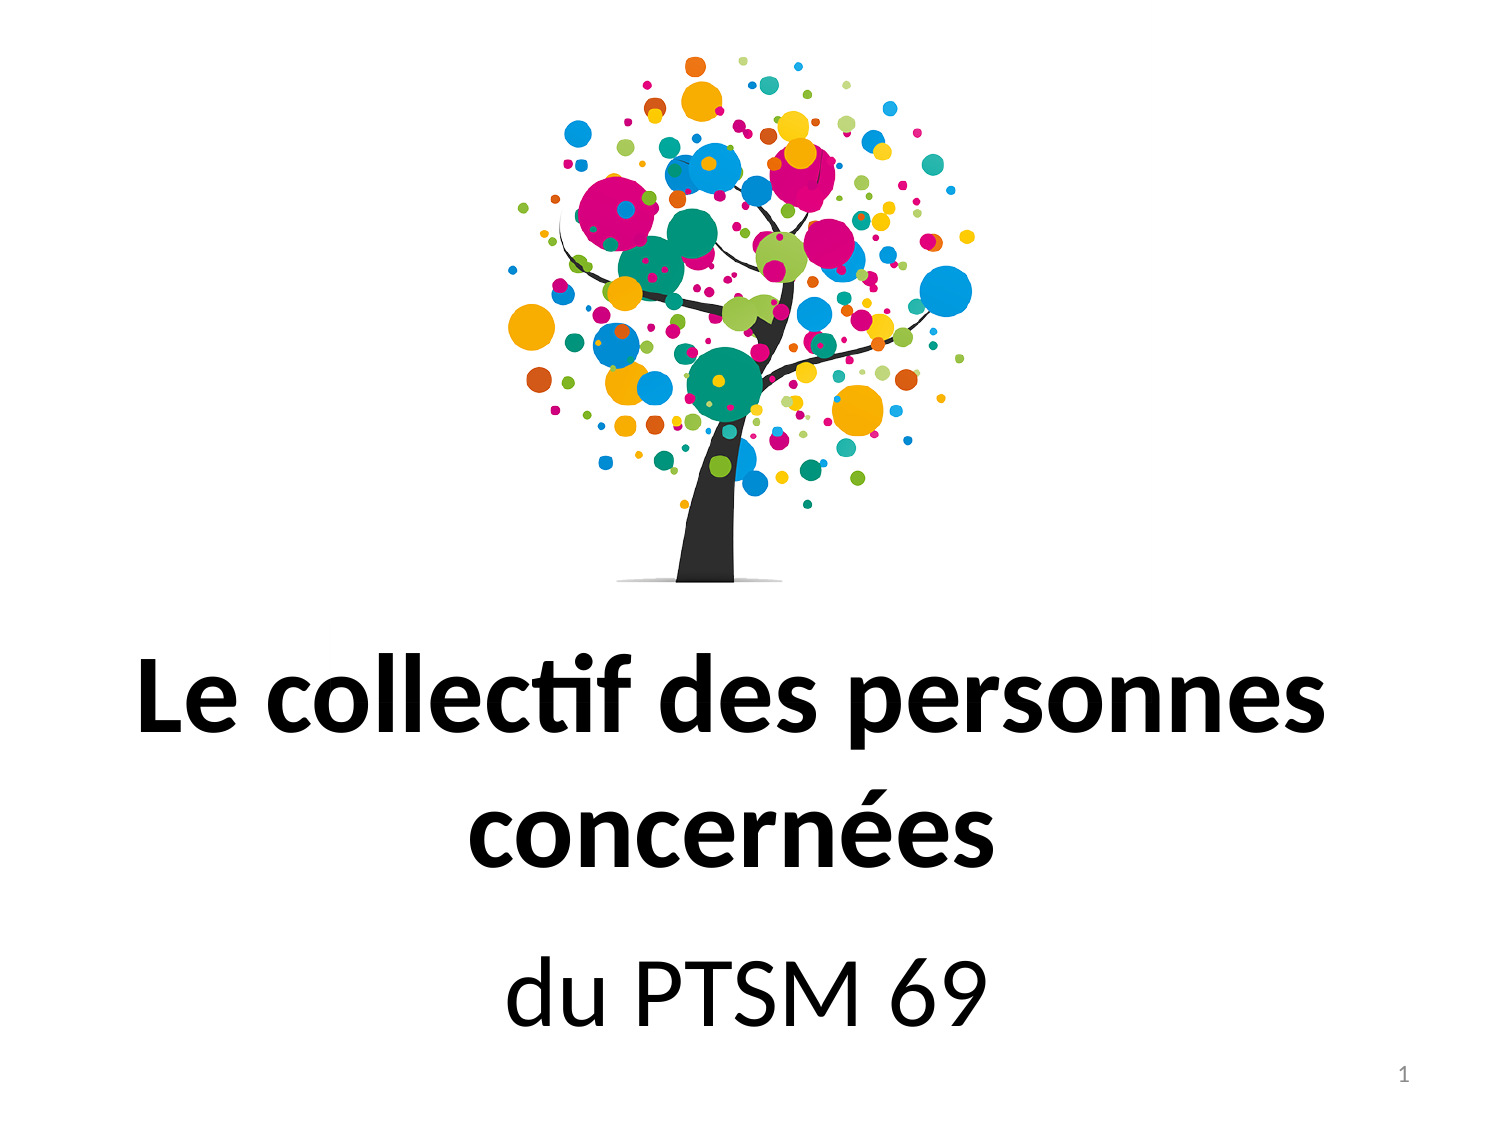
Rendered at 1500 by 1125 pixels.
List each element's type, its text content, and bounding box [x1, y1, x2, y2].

title Le collectif des personnes concernées [1156, 468, 1353, 1042]
slide_number 1 [1074, 1042, 1425, 1103]
subtitle du PTSM 69 [225, 637, 1270, 1059]
picture [330, 0, 1152, 703]
title Le collectif des personnes concernées [112, 468, 325, 1043]
